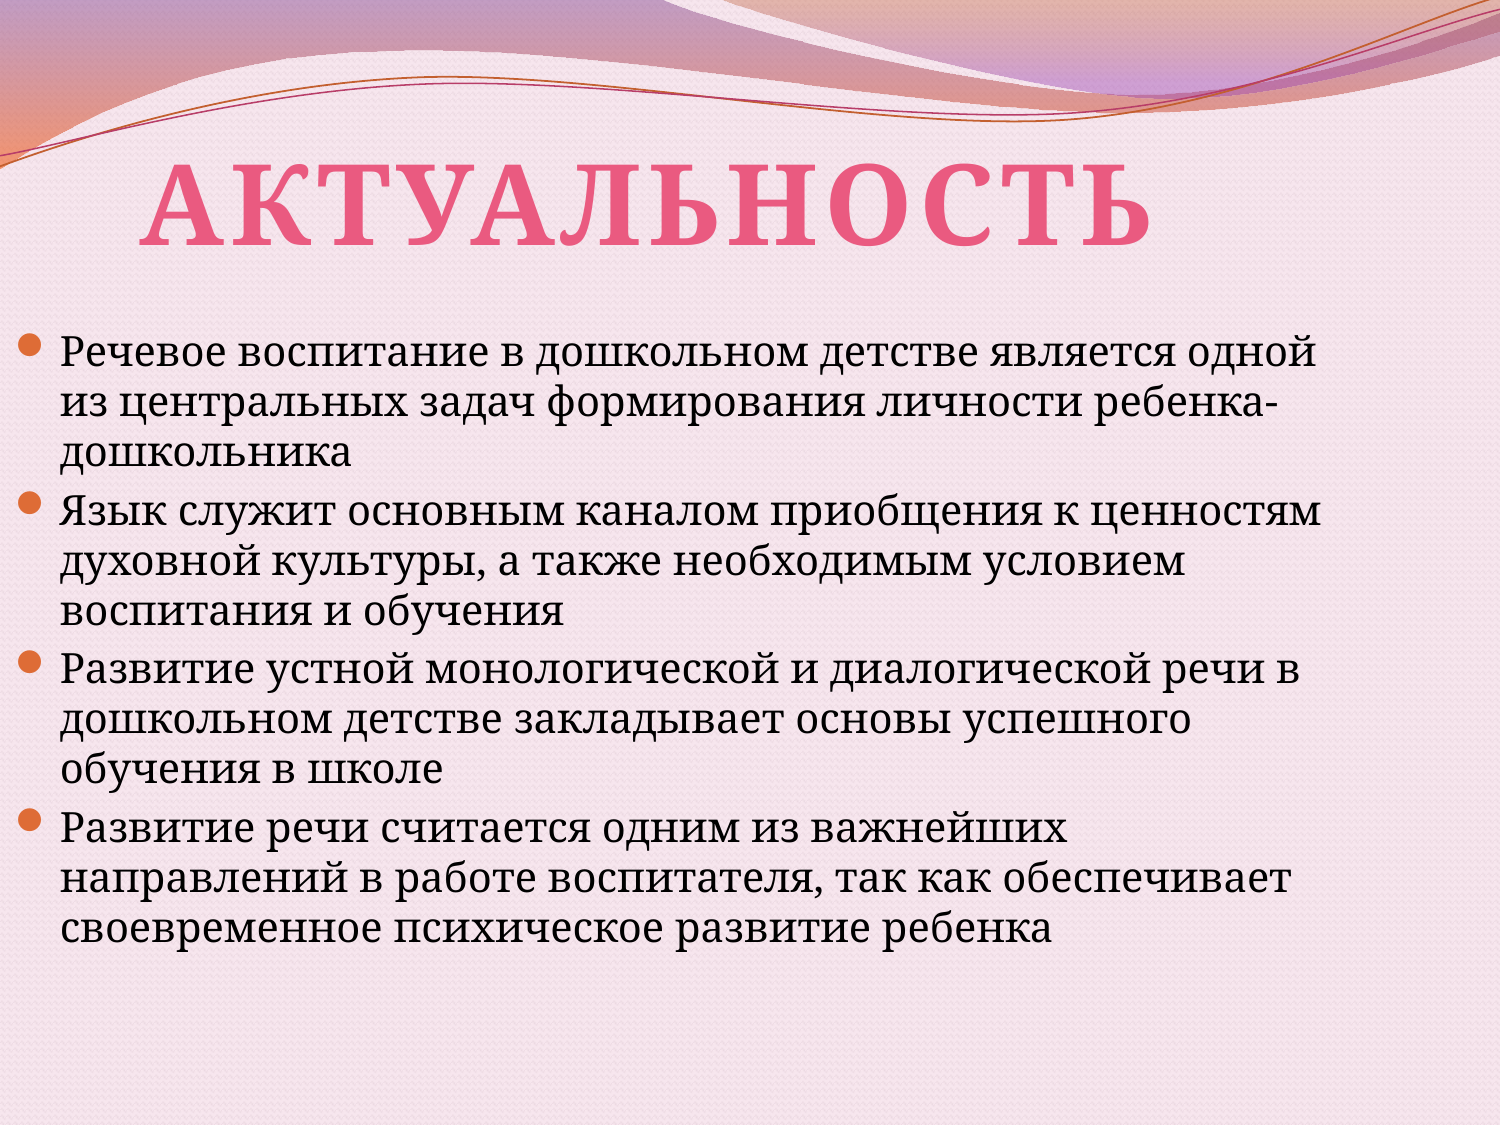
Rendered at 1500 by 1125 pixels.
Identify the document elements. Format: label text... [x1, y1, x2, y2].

list Речевое воспитание в дошкольном детстве является одной из центральных задач формирования личности ребенка-дошкольника Язык служит основным каналом приобщения к ценностям духовной культуры, а также необходимым условием воспитания и обучения Развитие устной монологической и диалогической речи в дошкольном детстве закладывает основы успешного обучения в школе Развитие речи считается одним из важнейших направлений в работе воспитателя, так как обеспечивает своевременное психическое развитие ребенка [0, 317, 1350, 1038]
text_box АКТУАЛЬНОСТЬ [124, 125, 1169, 276]
